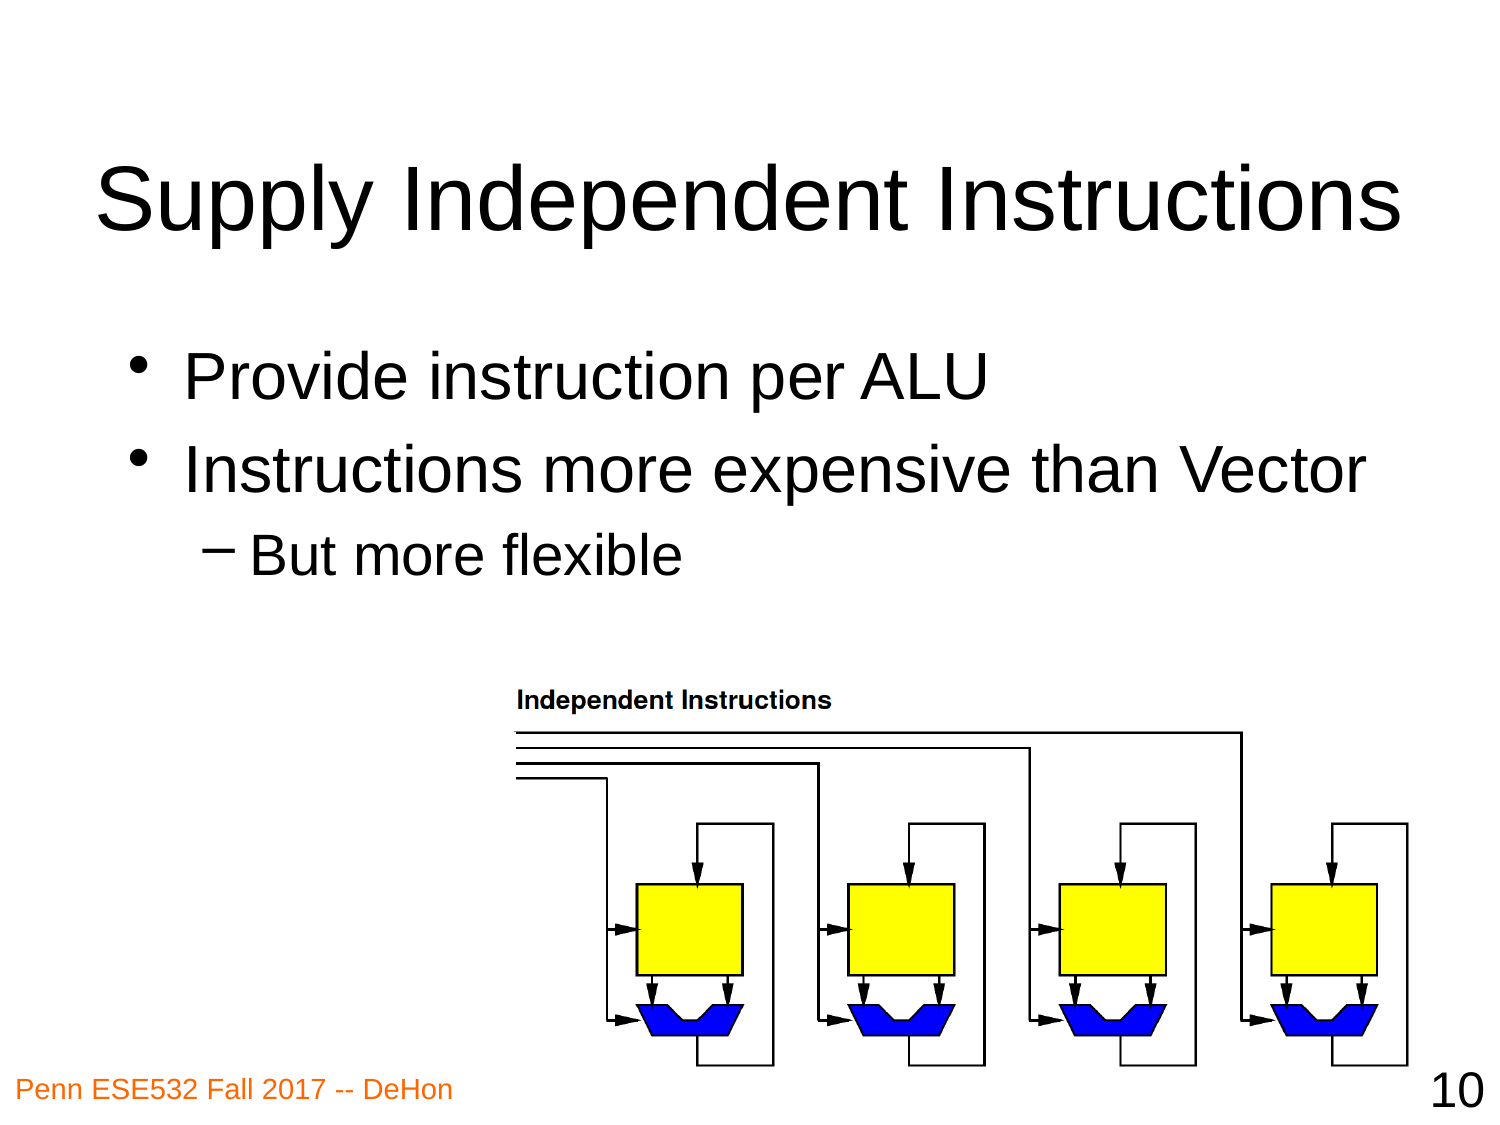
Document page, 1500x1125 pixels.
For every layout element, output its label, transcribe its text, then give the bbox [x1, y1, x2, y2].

slide_number 10 [1187, 1049, 1500, 1125]
title Supply Independent Instructions [49, 99, 1451, 288]
slide_number Penn ESE532 Fall 2017 -- DeHon [0, 1062, 576, 1125]
list Provide instruction per ALU Instructions more expensive than Vector But more flexible [112, 324, 1388, 1001]
picture [512, 687, 1409, 1069]
